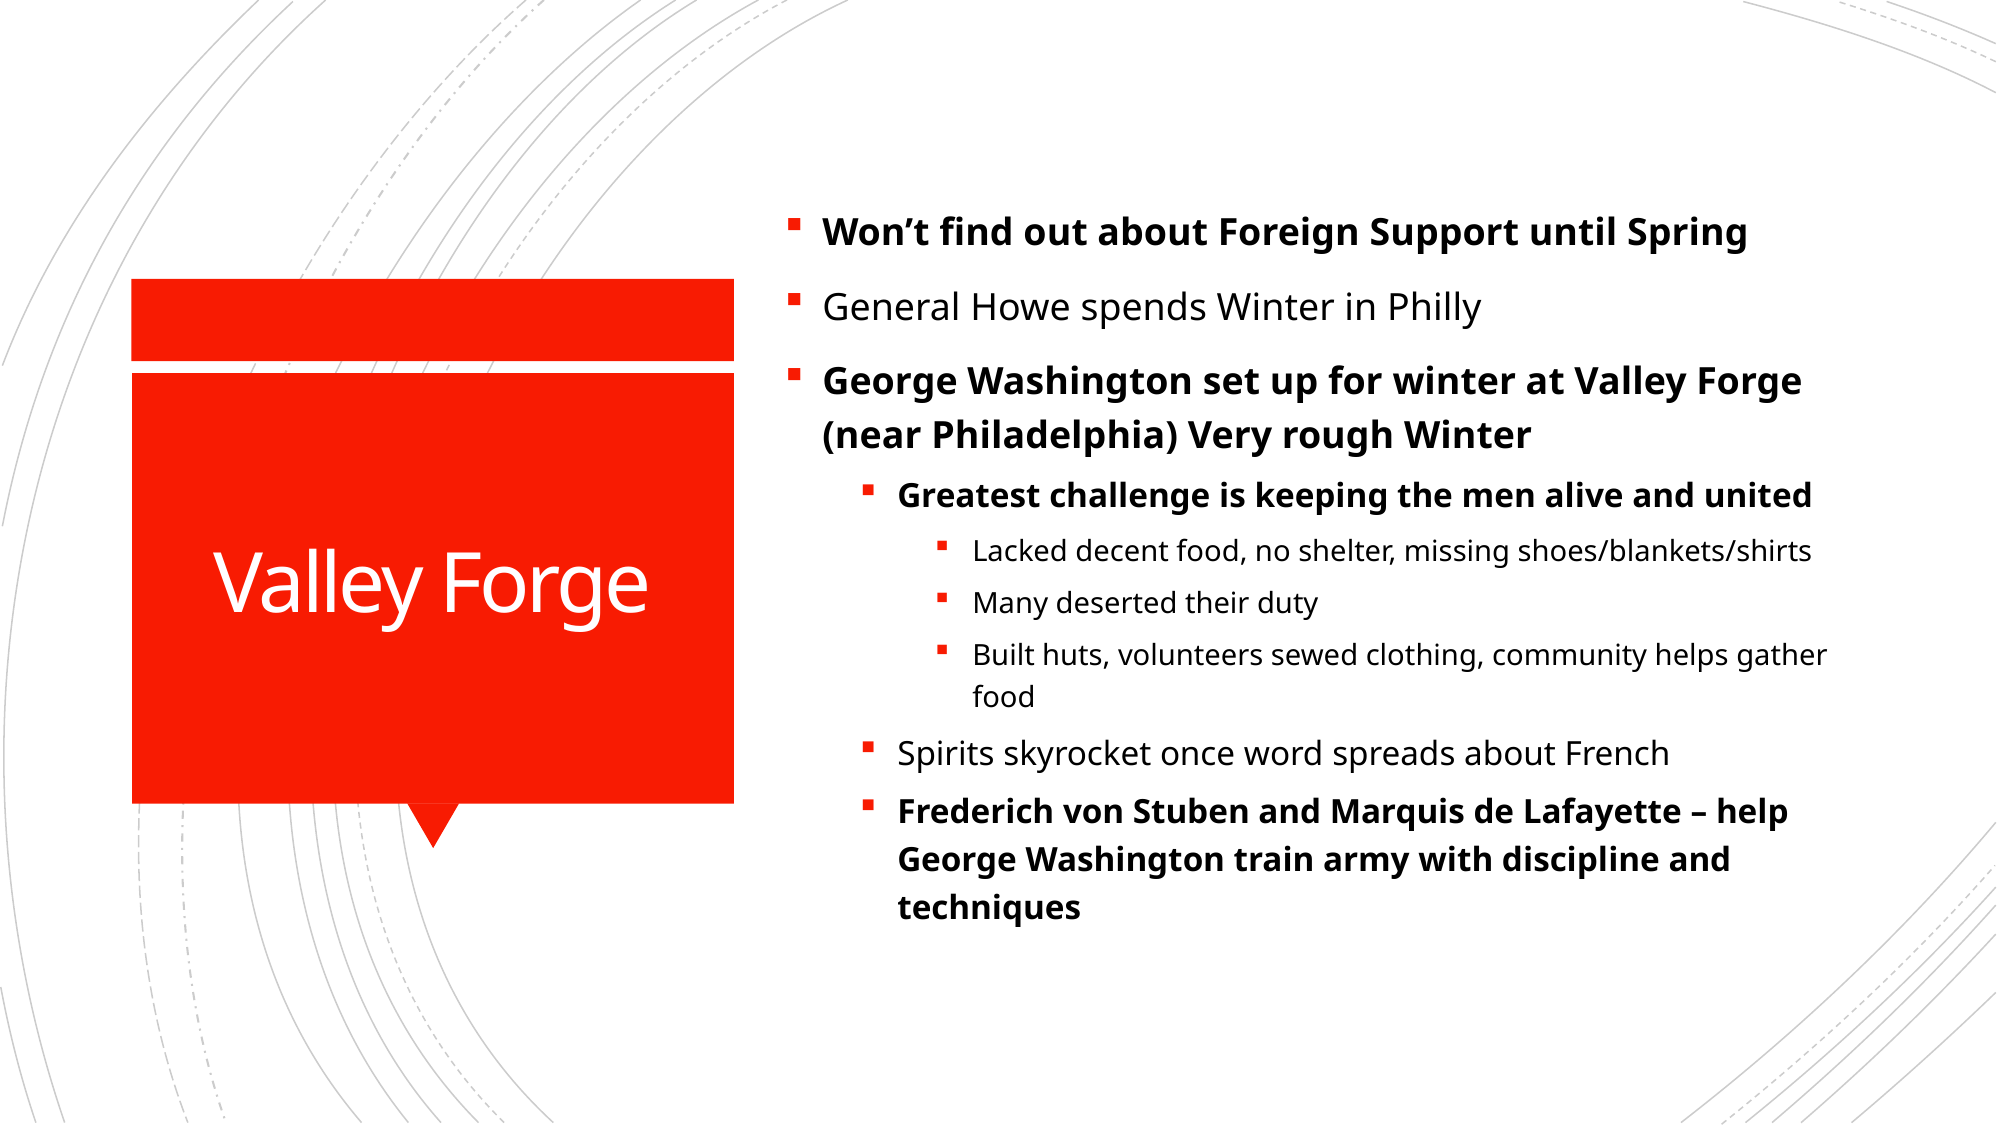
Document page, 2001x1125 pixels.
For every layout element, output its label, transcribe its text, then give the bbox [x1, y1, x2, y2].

list Won’t find out about Foreign Support until Spring General Howe spends Winter in Philly George Washington set up for winter at Valley Forge (near Philadelphia) Very rough Winter Greatest challenge is keeping the men alive and united Lacked decent food, no shelter, missing shoes/blankets/shirts Many deserted their duty Built huts, volunteers sewed clothing, community helps gather food Spirits skyrocket once word spreads about French Frederich von Stuben and Marquis de Lafayette – help George Washington train army with discipline and techniques [769, 131, 1889, 993]
title Valley Forge [145, 385, 720, 789]
